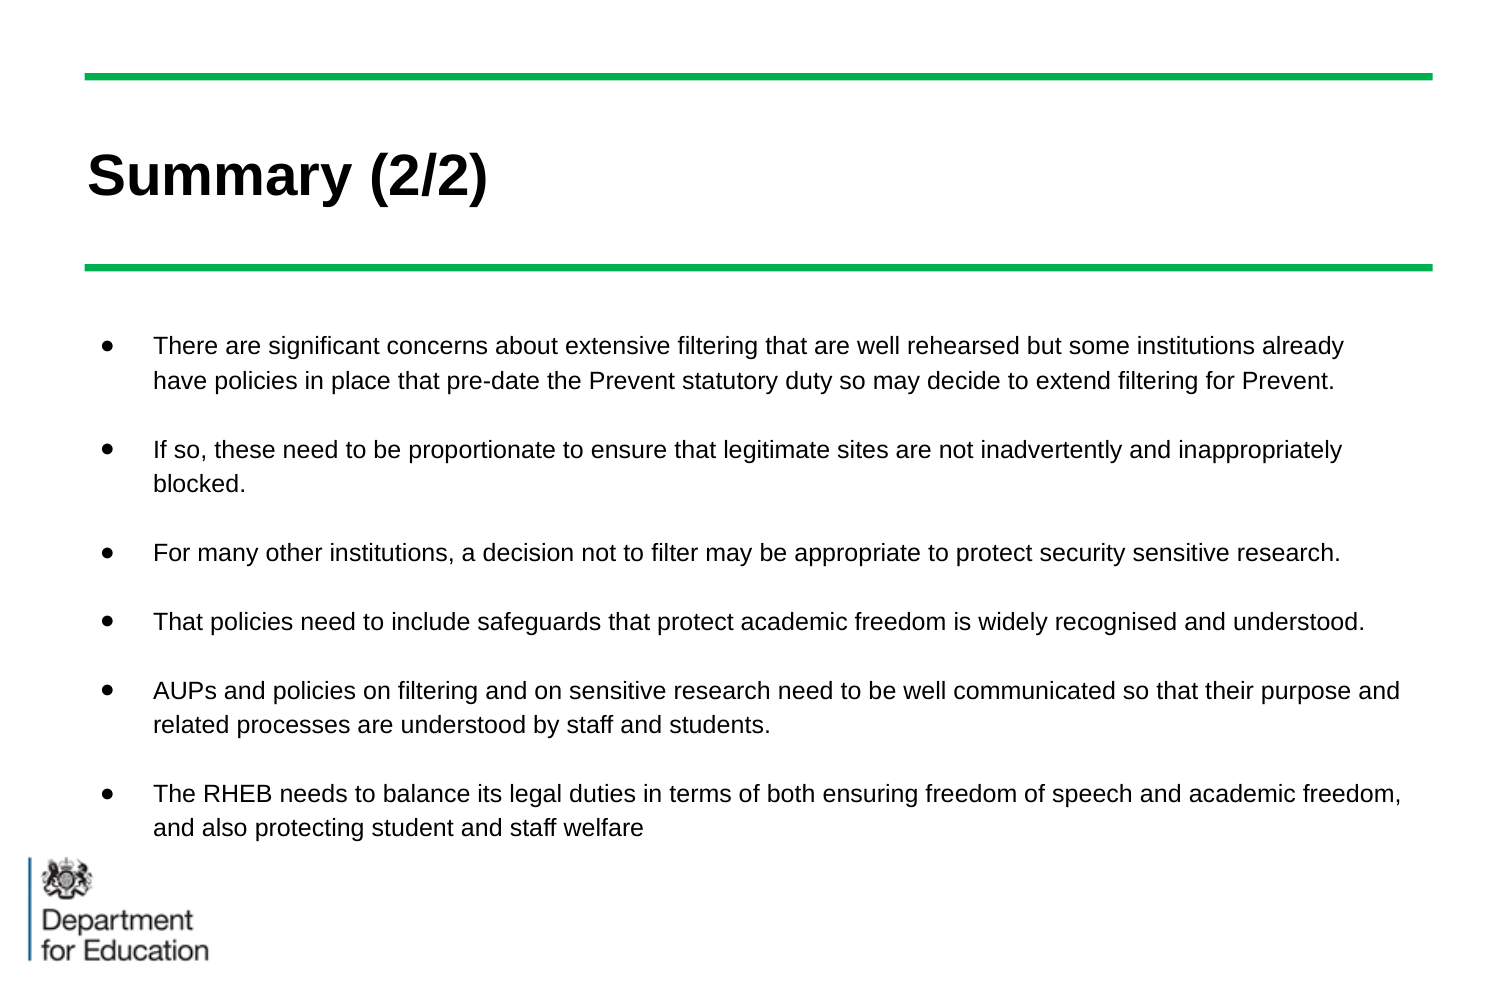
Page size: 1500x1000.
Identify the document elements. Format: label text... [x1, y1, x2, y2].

text_box There are significant concerns about extensive filtering that are well rehearsed but some institutions already have policies in place that pre-date the Prevent statutory duty so may decide to extend filtering for Prevent. If so, these need to be proportionate to ensure that legitimate sites are not inadvertently and inappropriately blocked. For many other institutions, a decision not to filter may be appropriate to protect security sensitive research. That policies need to include safeguards that protect academic freedom is widely recognised and understood. AUPs and policies on filtering and on sensitive research need to be well communicated so that their purpose and related processes are understood by staff and students. The RHEB needs to balance its legal duties in terms of both ensuring freedom of speech and academic freedom, and also protecting student and staff welfare [63, 317, 1424, 881]
picture [24, 812, 213, 1000]
title Summary (2/2) [72, 88, 1433, 257]
